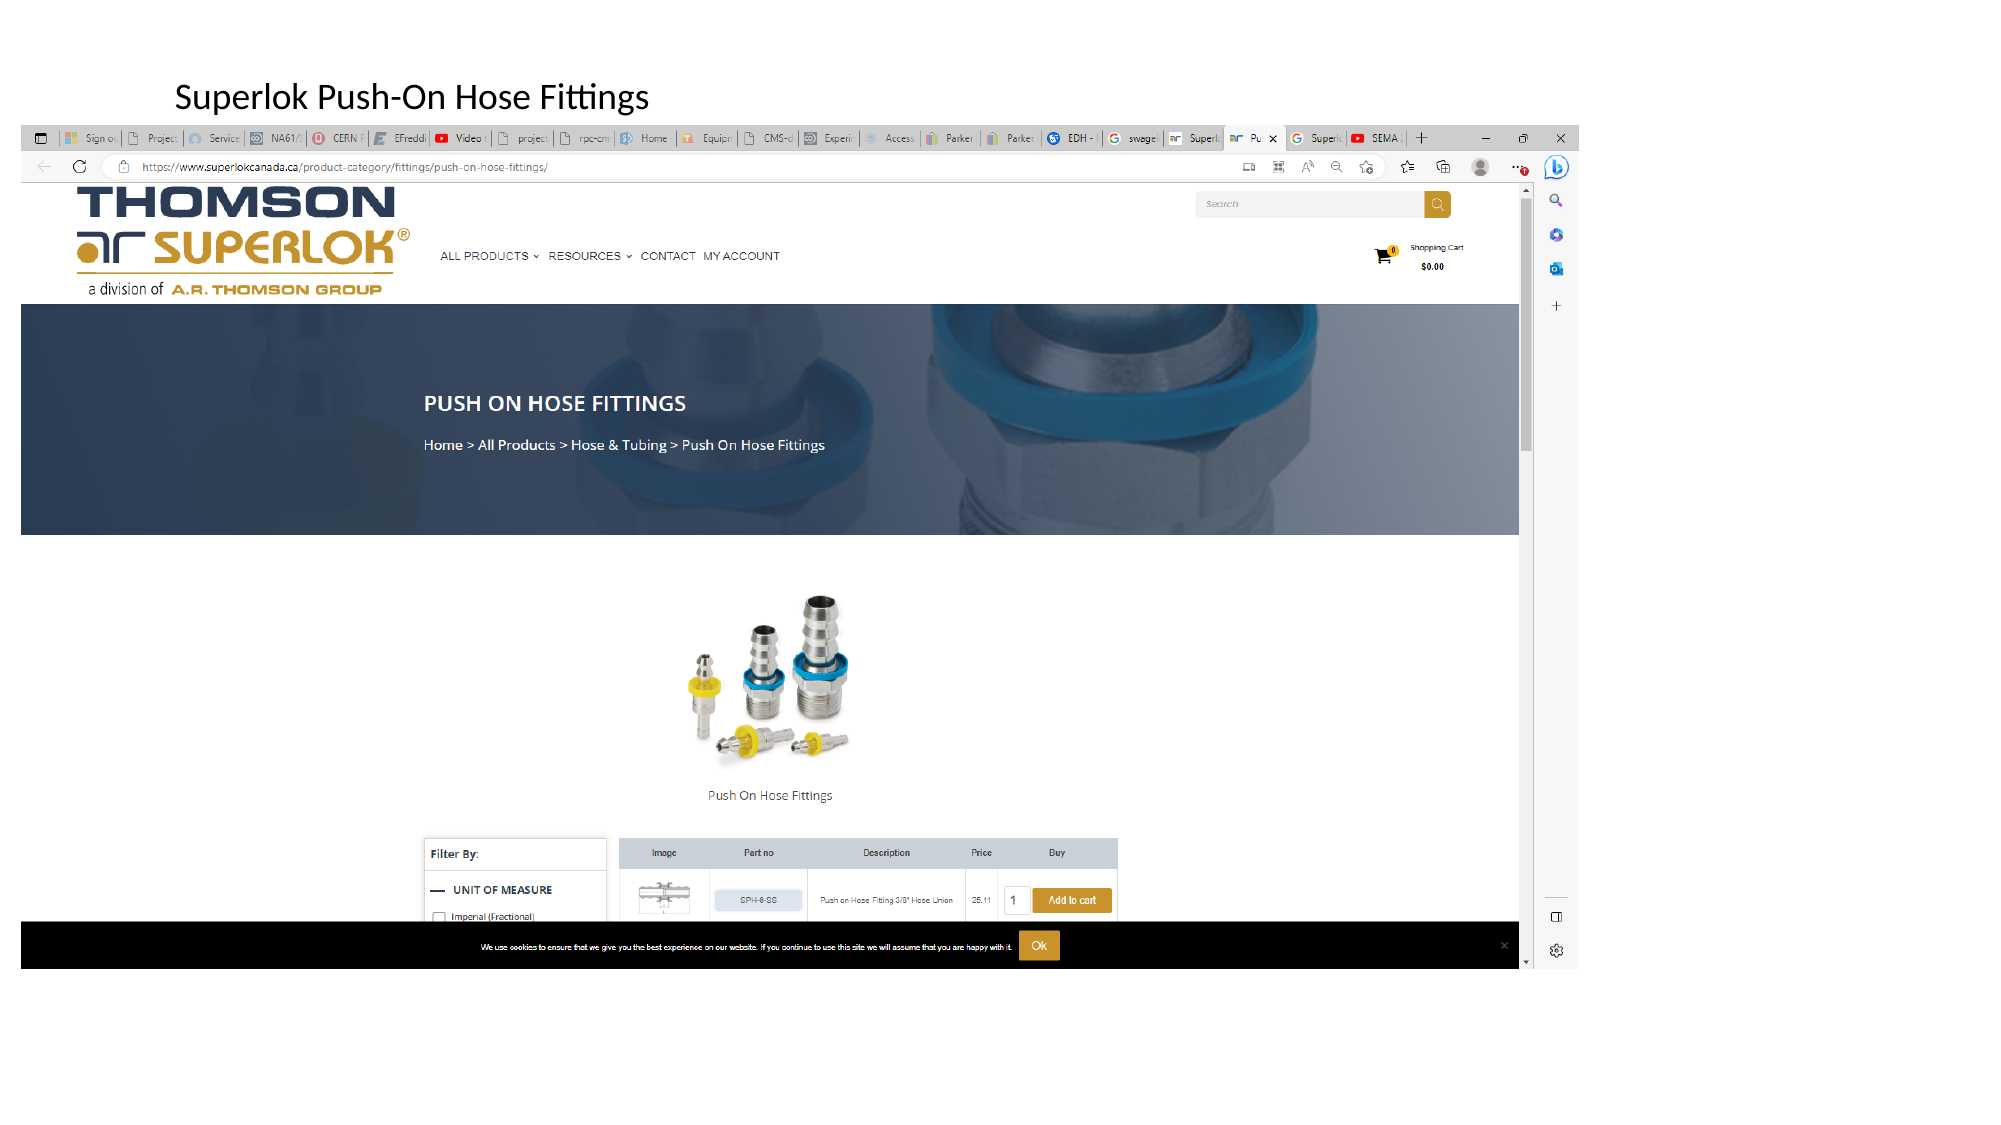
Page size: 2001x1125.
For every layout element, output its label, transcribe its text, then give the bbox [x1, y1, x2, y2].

text_box Superlok Push-On Hose Fittings [160, 64, 666, 124]
picture [21, 124, 1579, 969]
